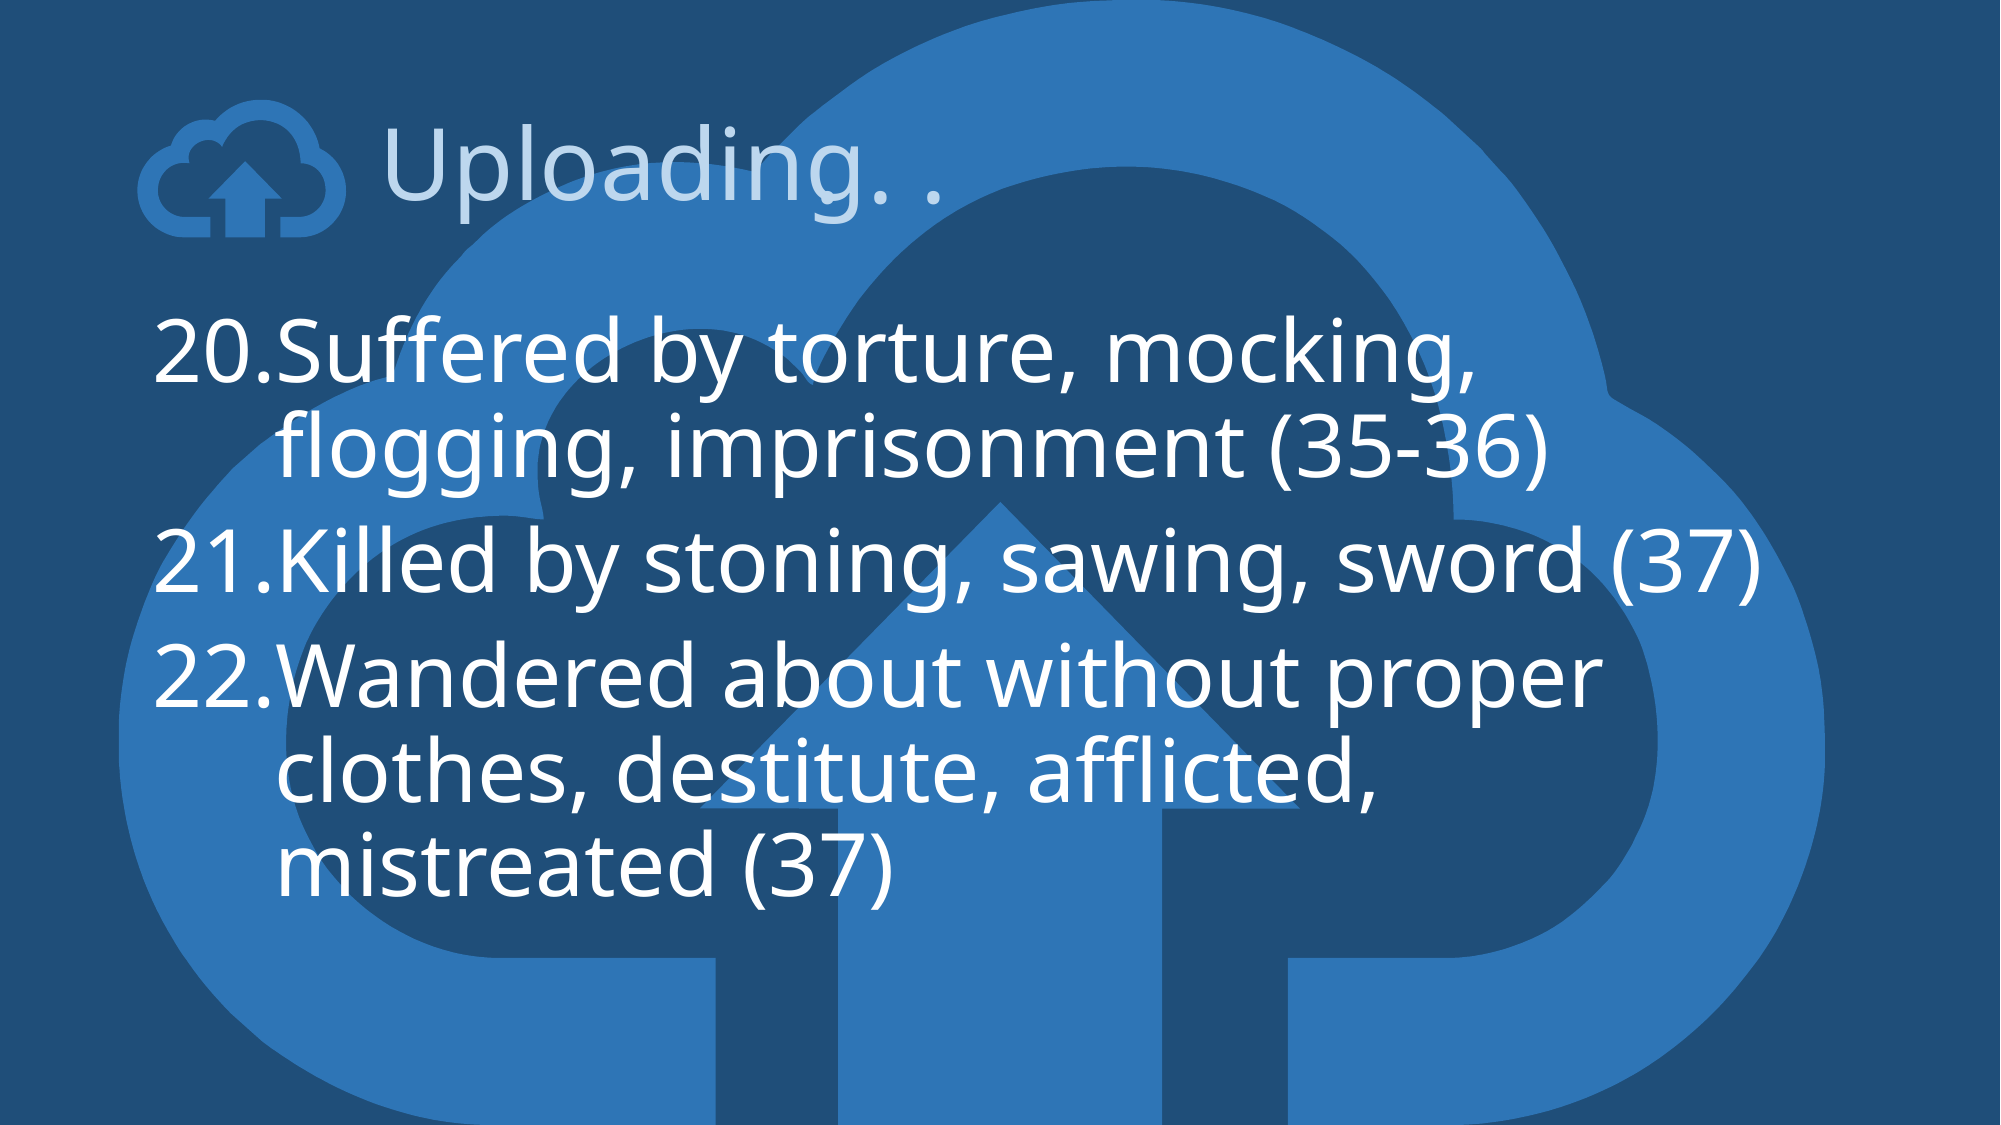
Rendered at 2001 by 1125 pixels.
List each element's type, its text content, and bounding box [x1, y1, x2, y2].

list Suffered by torture, mocking, flogging, imprisonment (35-36) Killed by stoning, sawing, sword (37) Wandered about without proper clothes, destitute, afflicted, mistreated (37) [137, 299, 1863, 1014]
title Uploading [364, 59, 1863, 278]
text_box . . . [800, 96, 1200, 231]
